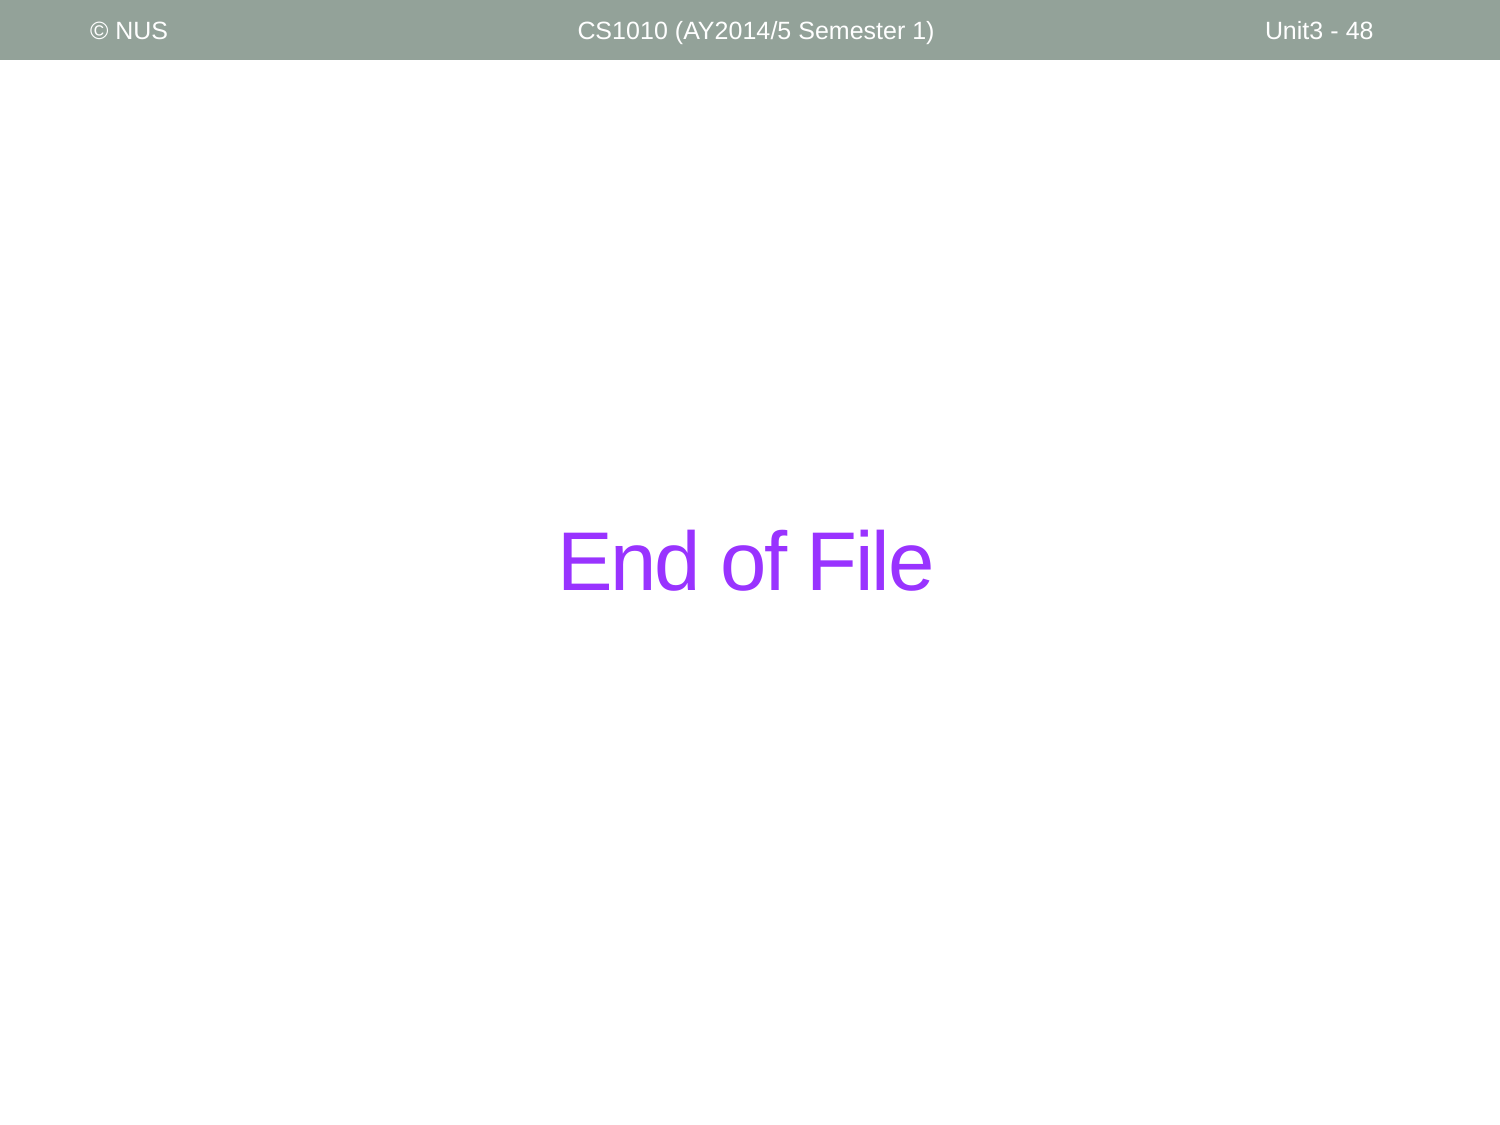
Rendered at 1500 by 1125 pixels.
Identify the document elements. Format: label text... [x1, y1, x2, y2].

footer CS1010 (AY2014/5 Semester 1) [562, 3, 1238, 57]
slide_number © NUS [75, 3, 550, 57]
slide_number Unit3 - 48 [1250, 3, 1425, 57]
title End of File [192, 463, 1300, 651]
